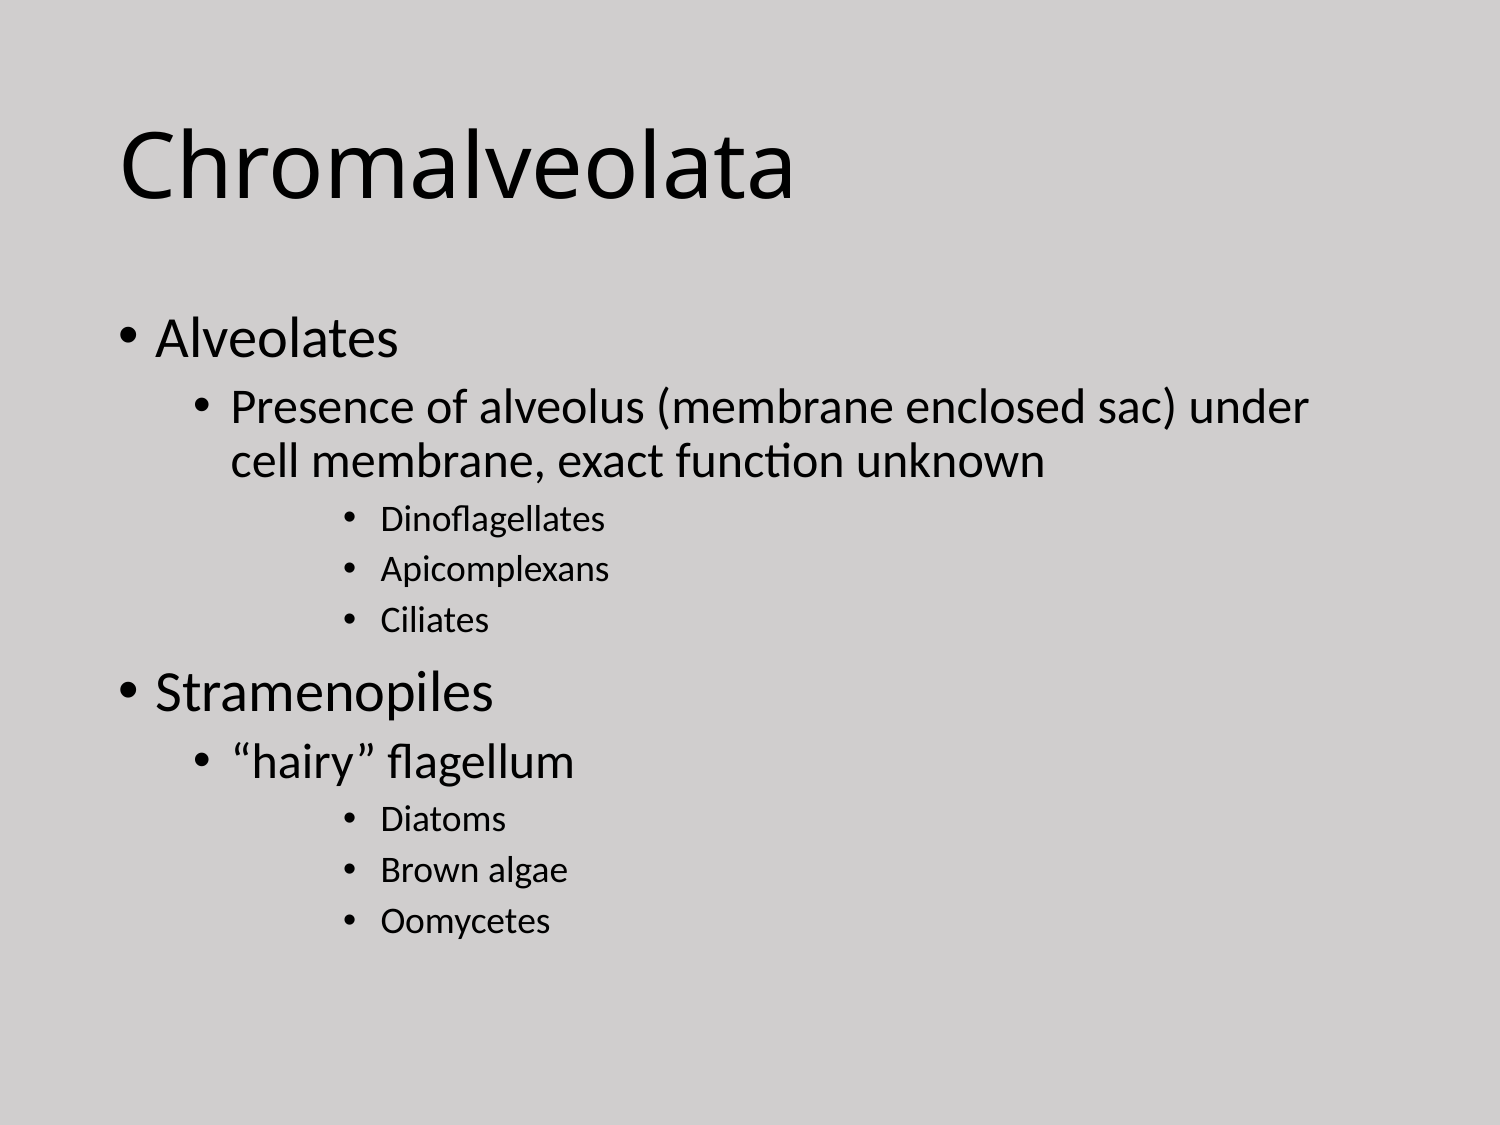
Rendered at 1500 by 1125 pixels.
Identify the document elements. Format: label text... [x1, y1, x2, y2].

title Chromalveolata [103, 59, 1397, 278]
list Alveolates Presence of alveolus (membrane enclosed sac) under cell membrane, exact function unknown Dinoflagellates Apicomplexans Ciliates Stramenopiles “hairy” flagellum Diatoms Brown algae Oomycetes [103, 299, 1397, 1014]
